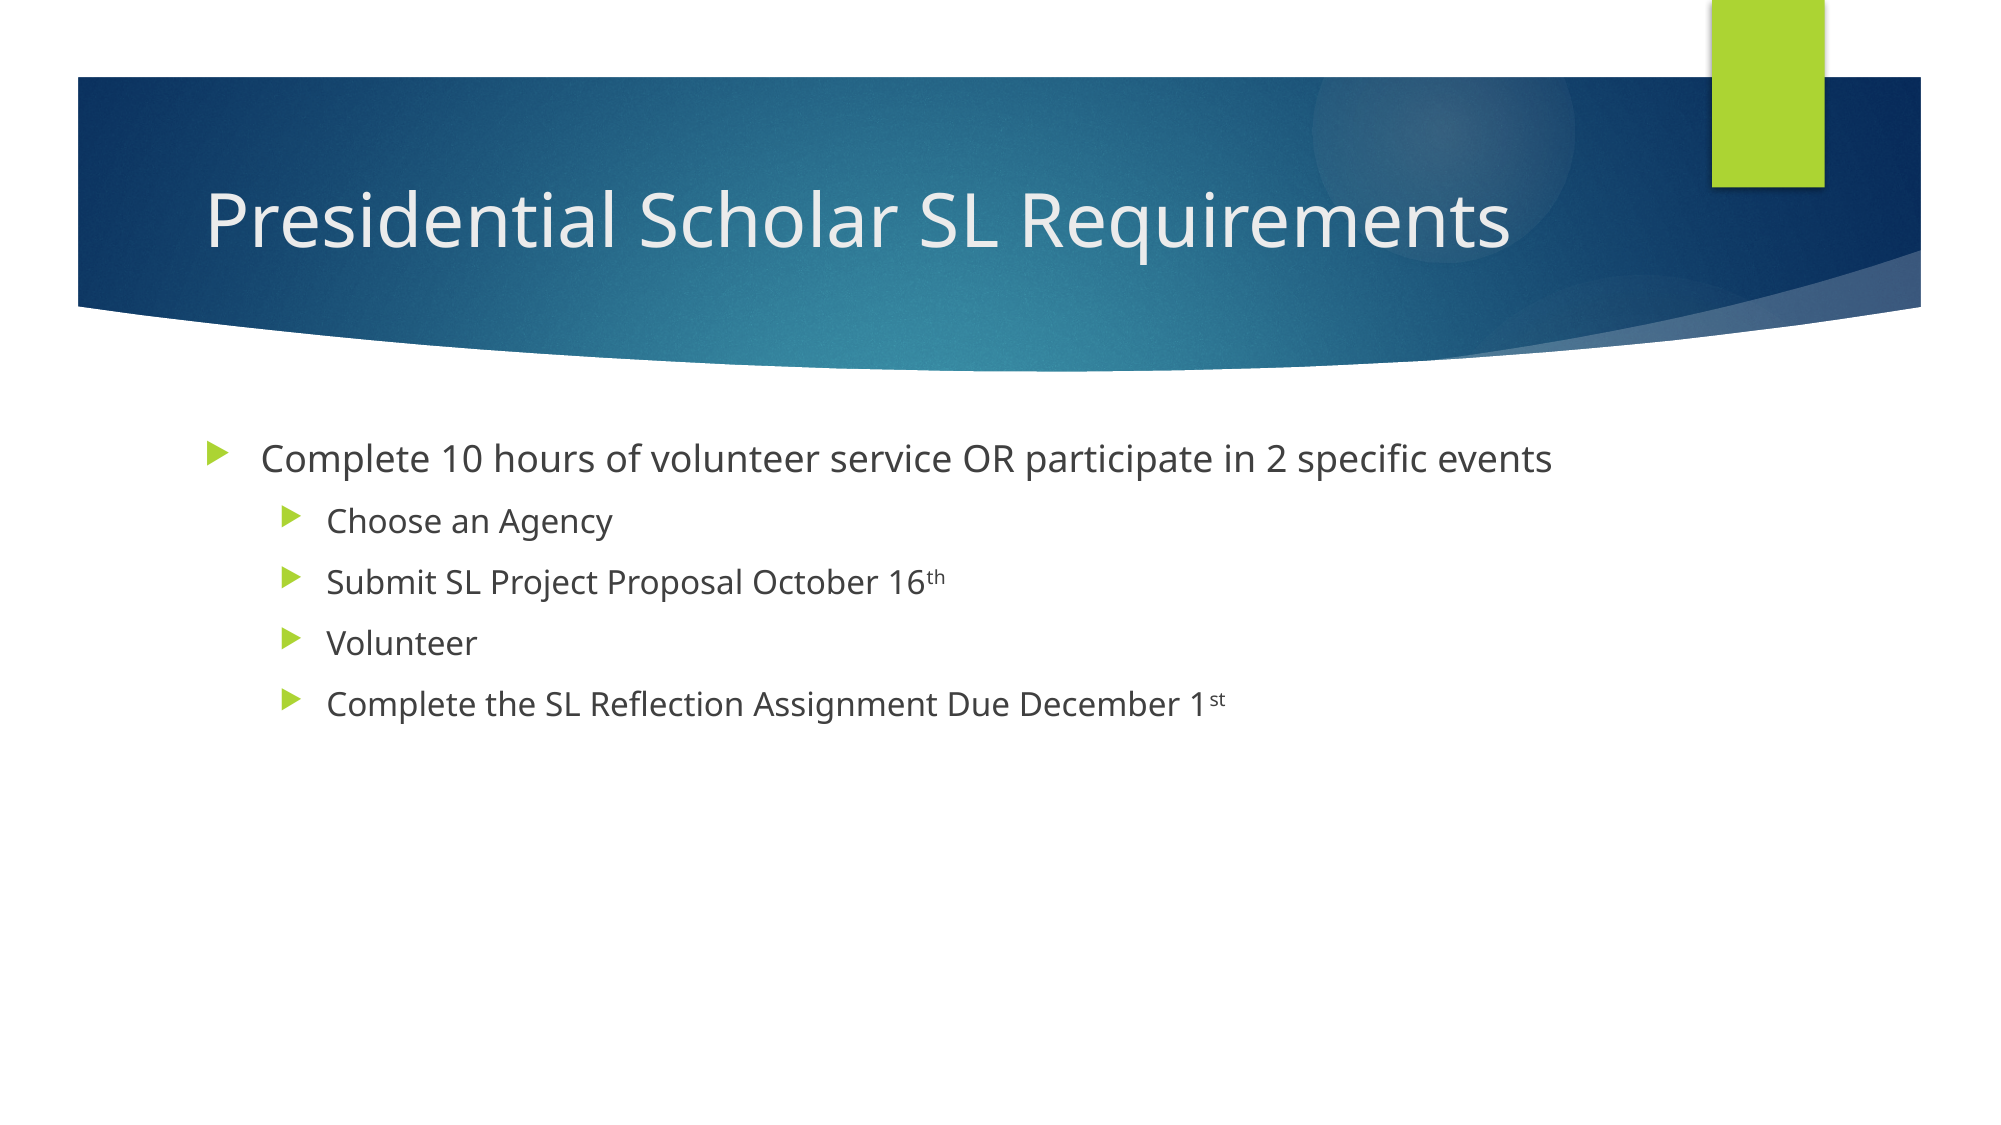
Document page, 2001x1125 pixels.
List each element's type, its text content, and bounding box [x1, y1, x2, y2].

list Complete 10 hours of volunteer service OR participate in 2 specific events Choose an Agency Submit SL Project Proposal October 16th Volunteer Complete the SL Reflection Assignment Due December 1st [189, 427, 1627, 988]
title Presidential Scholar SL Requirements [189, 159, 1627, 276]
